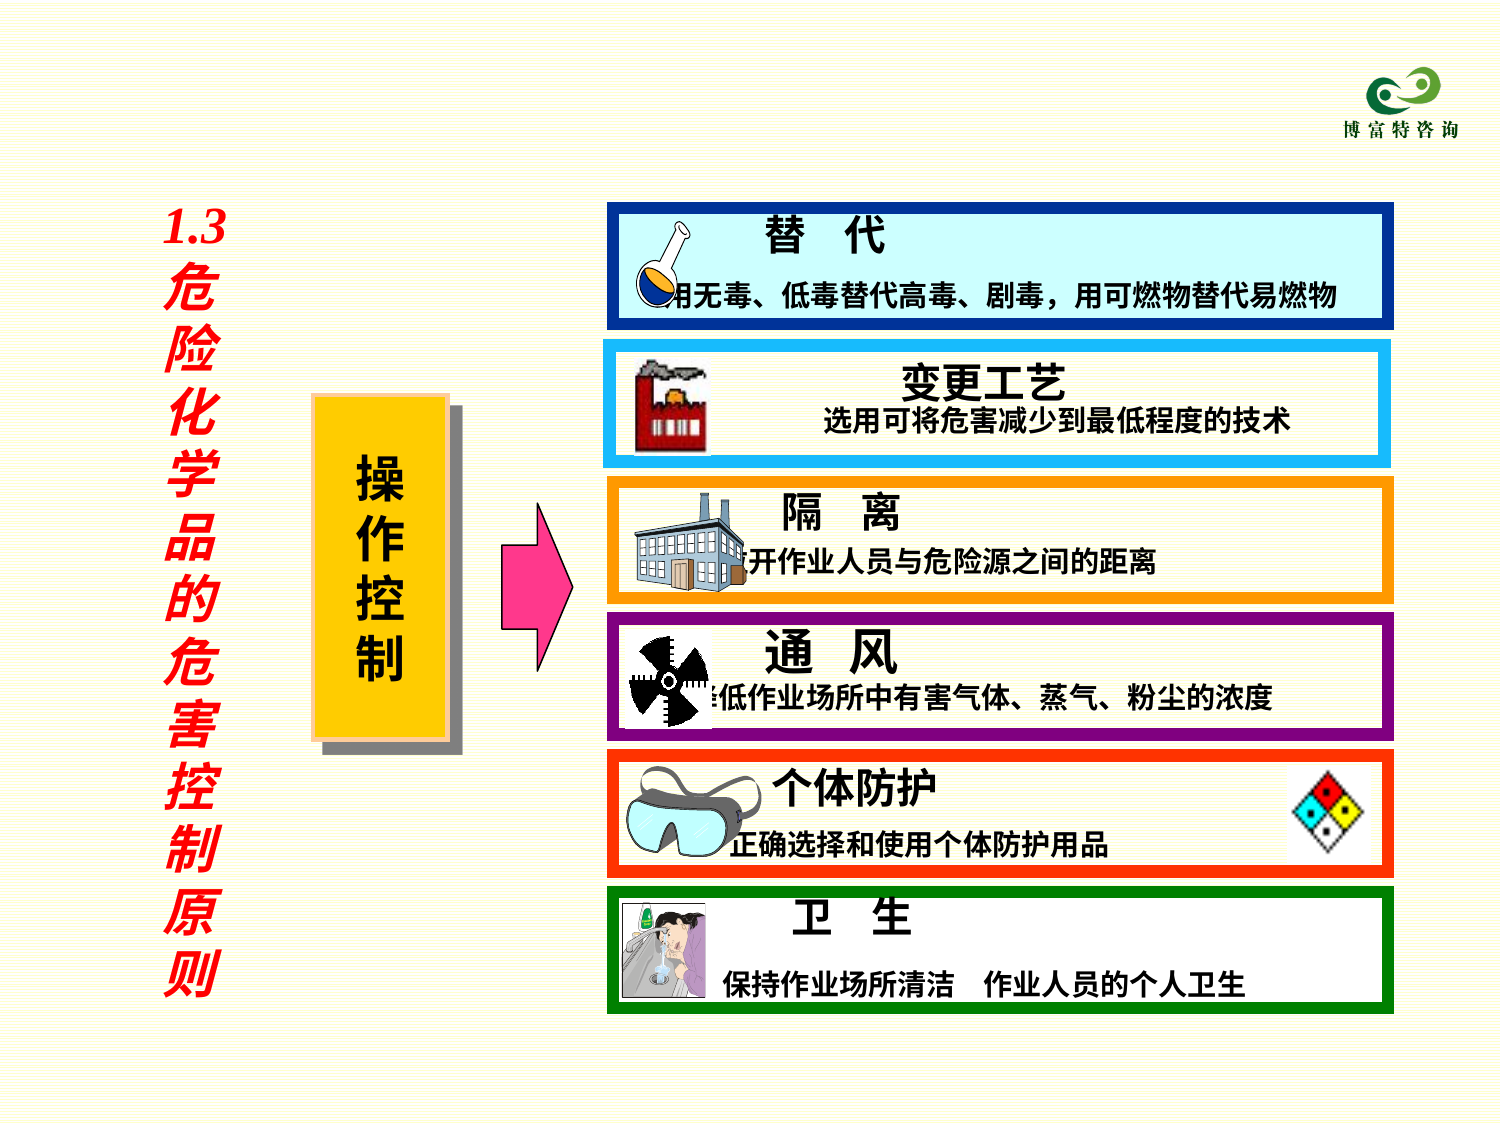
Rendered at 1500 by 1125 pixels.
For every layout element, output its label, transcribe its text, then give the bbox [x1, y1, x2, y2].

picture [634, 357, 711, 456]
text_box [634, 220, 692, 312]
picture [634, 492, 747, 593]
text_box 操 作 控 制 [312, 395, 448, 740]
text_box 通 风 降低作业场所中有害气体、蒸气、粉尘的浓度 [612, 618, 1388, 735]
text_box 卫 生 保持作业场所清洁 作业人员的个人卫生 [612, 891, 1388, 1009]
text_box [501, 503, 573, 672]
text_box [625, 765, 762, 858]
text_box 替 代 用无毒、低毒替代高毒、剧毒，用可燃物替代易燃物 [612, 208, 1388, 325]
picture [624, 628, 712, 729]
picture [1287, 765, 1371, 865]
text_box 1.3 危险化学品的危害控制原则 [147, 184, 266, 1012]
text_box 个体防护 正确选择和使用个体防护用品 [612, 755, 1388, 872]
text_box 隔 离 拉开作业人员与危险源之间的距离 [612, 481, 1388, 598]
picture [621, 902, 706, 998]
picture [1329, 66, 1477, 141]
text_box 变更工艺 选用可将危害减少到最低程度的技术 [609, 345, 1385, 462]
